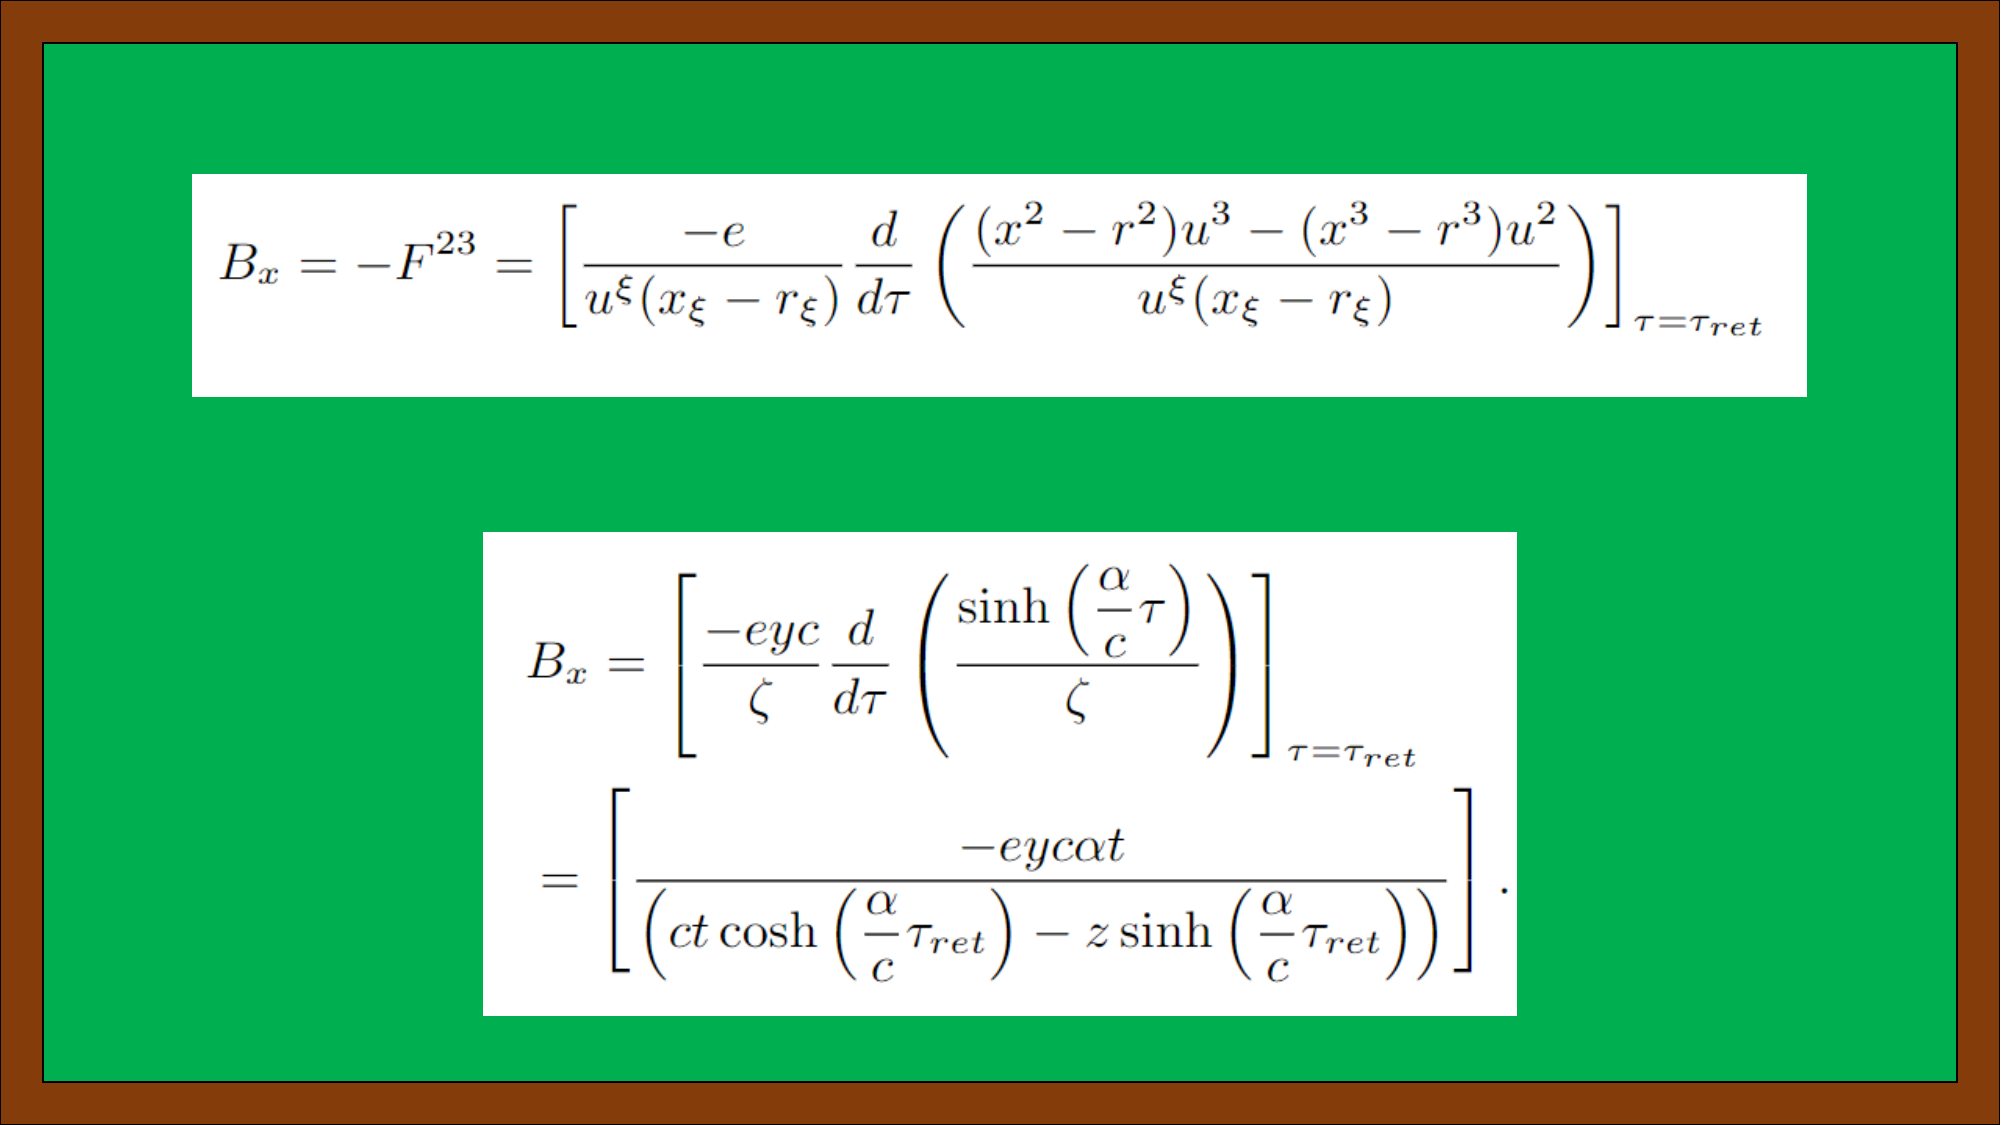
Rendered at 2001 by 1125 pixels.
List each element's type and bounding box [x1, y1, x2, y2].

picture [192, 174, 1808, 397]
picture [483, 532, 1517, 1016]
text_box [0, 0, 2000, 1125]
